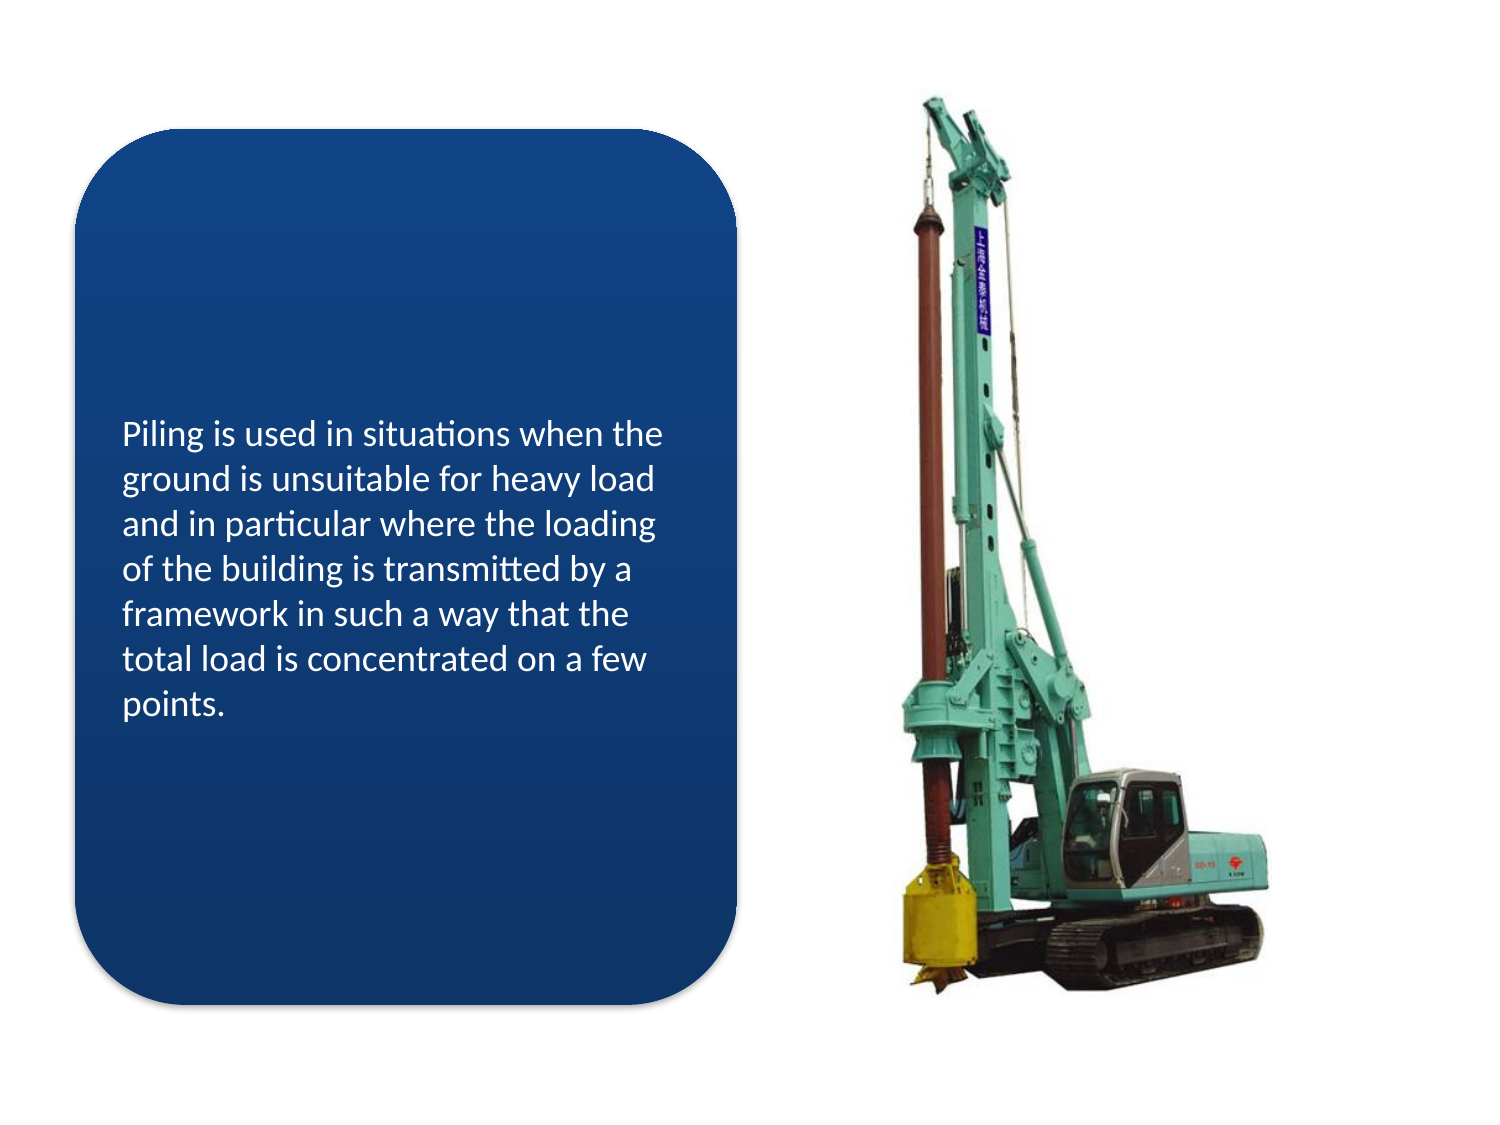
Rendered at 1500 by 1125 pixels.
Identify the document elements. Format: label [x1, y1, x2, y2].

picture [831, 70, 1272, 1000]
list [74, 128, 738, 1006]
